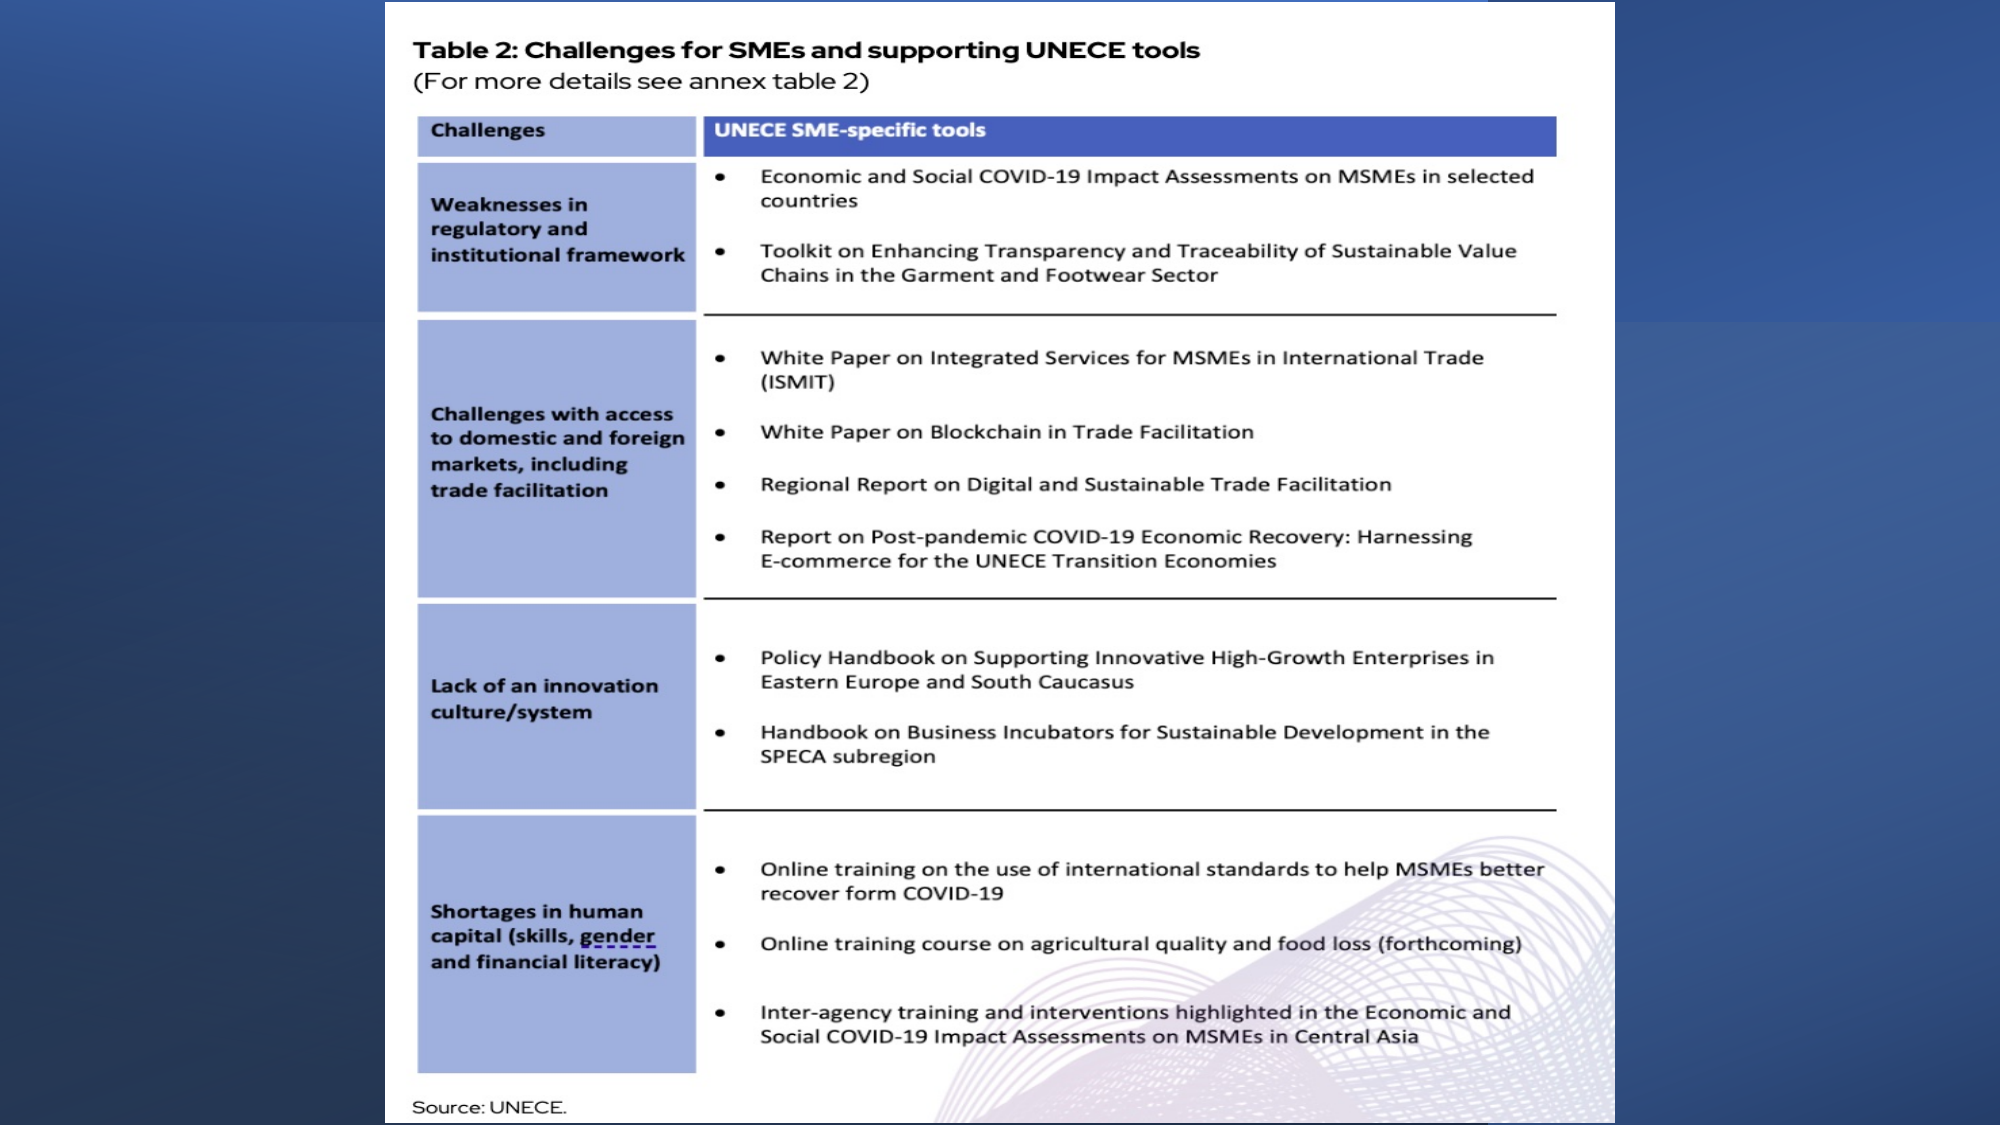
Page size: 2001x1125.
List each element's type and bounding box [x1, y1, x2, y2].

text_box [0, 321, 2000, 1125]
text_box [0, 0, 1489, 321]
list [385, 2, 1615, 1123]
text_box [1489, 0, 2000, 321]
